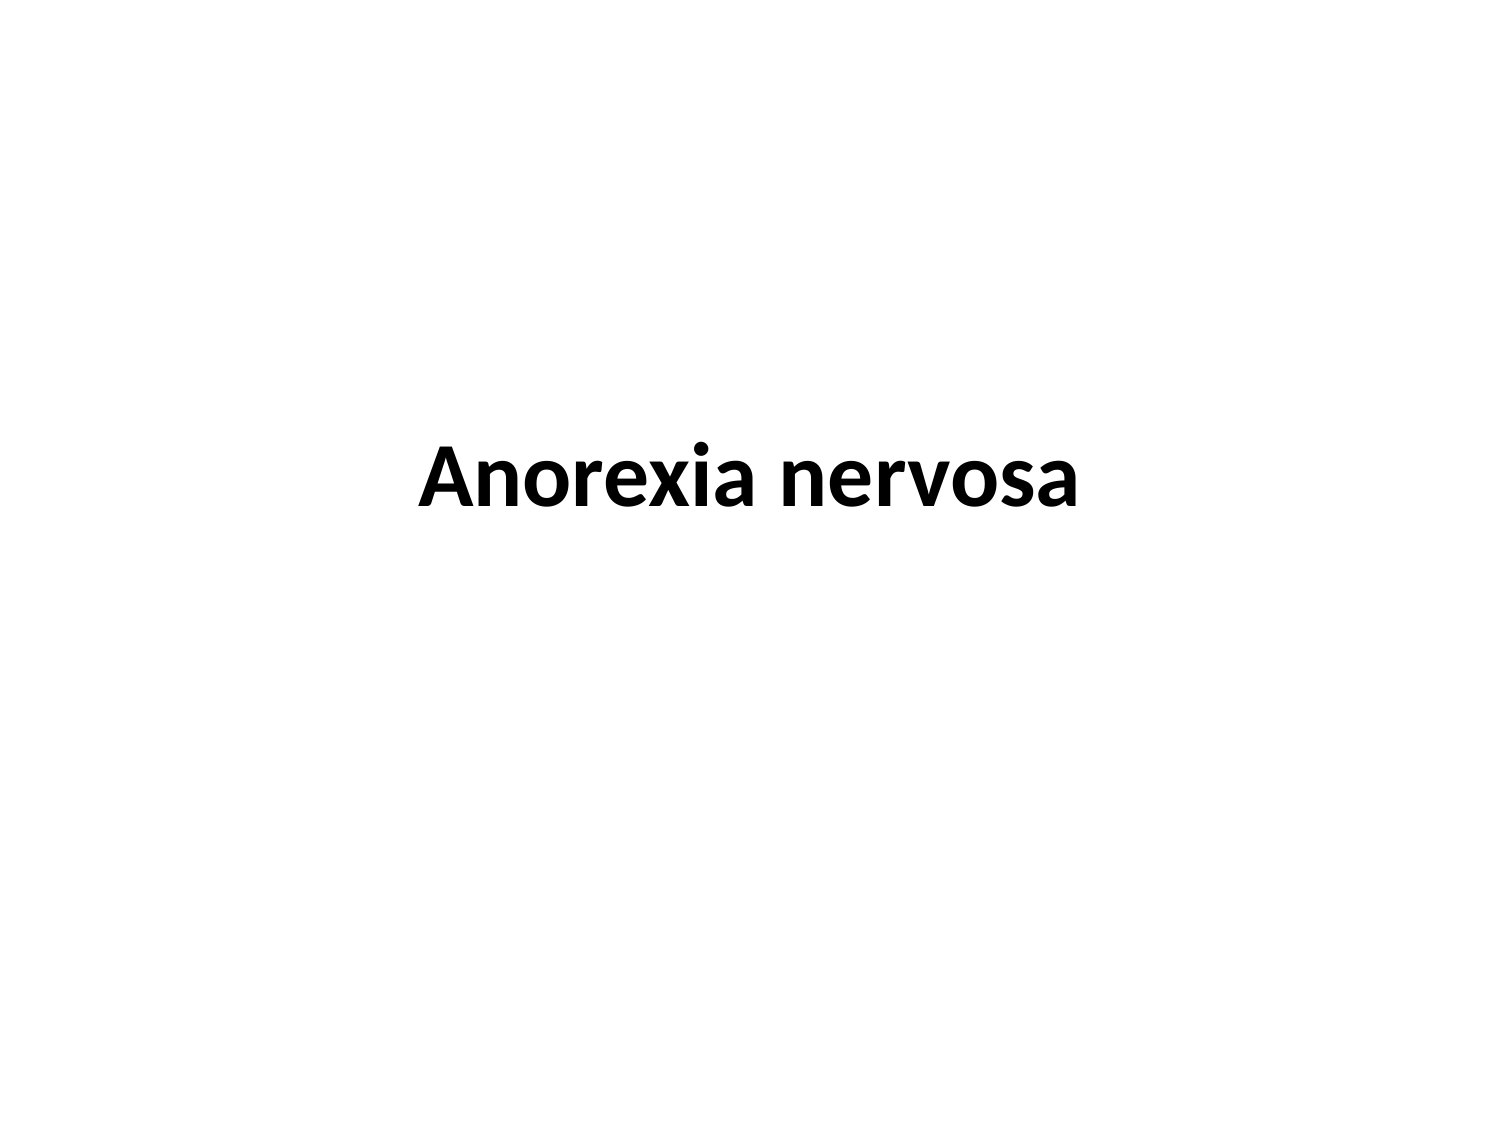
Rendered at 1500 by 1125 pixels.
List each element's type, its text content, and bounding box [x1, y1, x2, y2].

title Anorexia nervosa [112, 349, 1388, 591]
